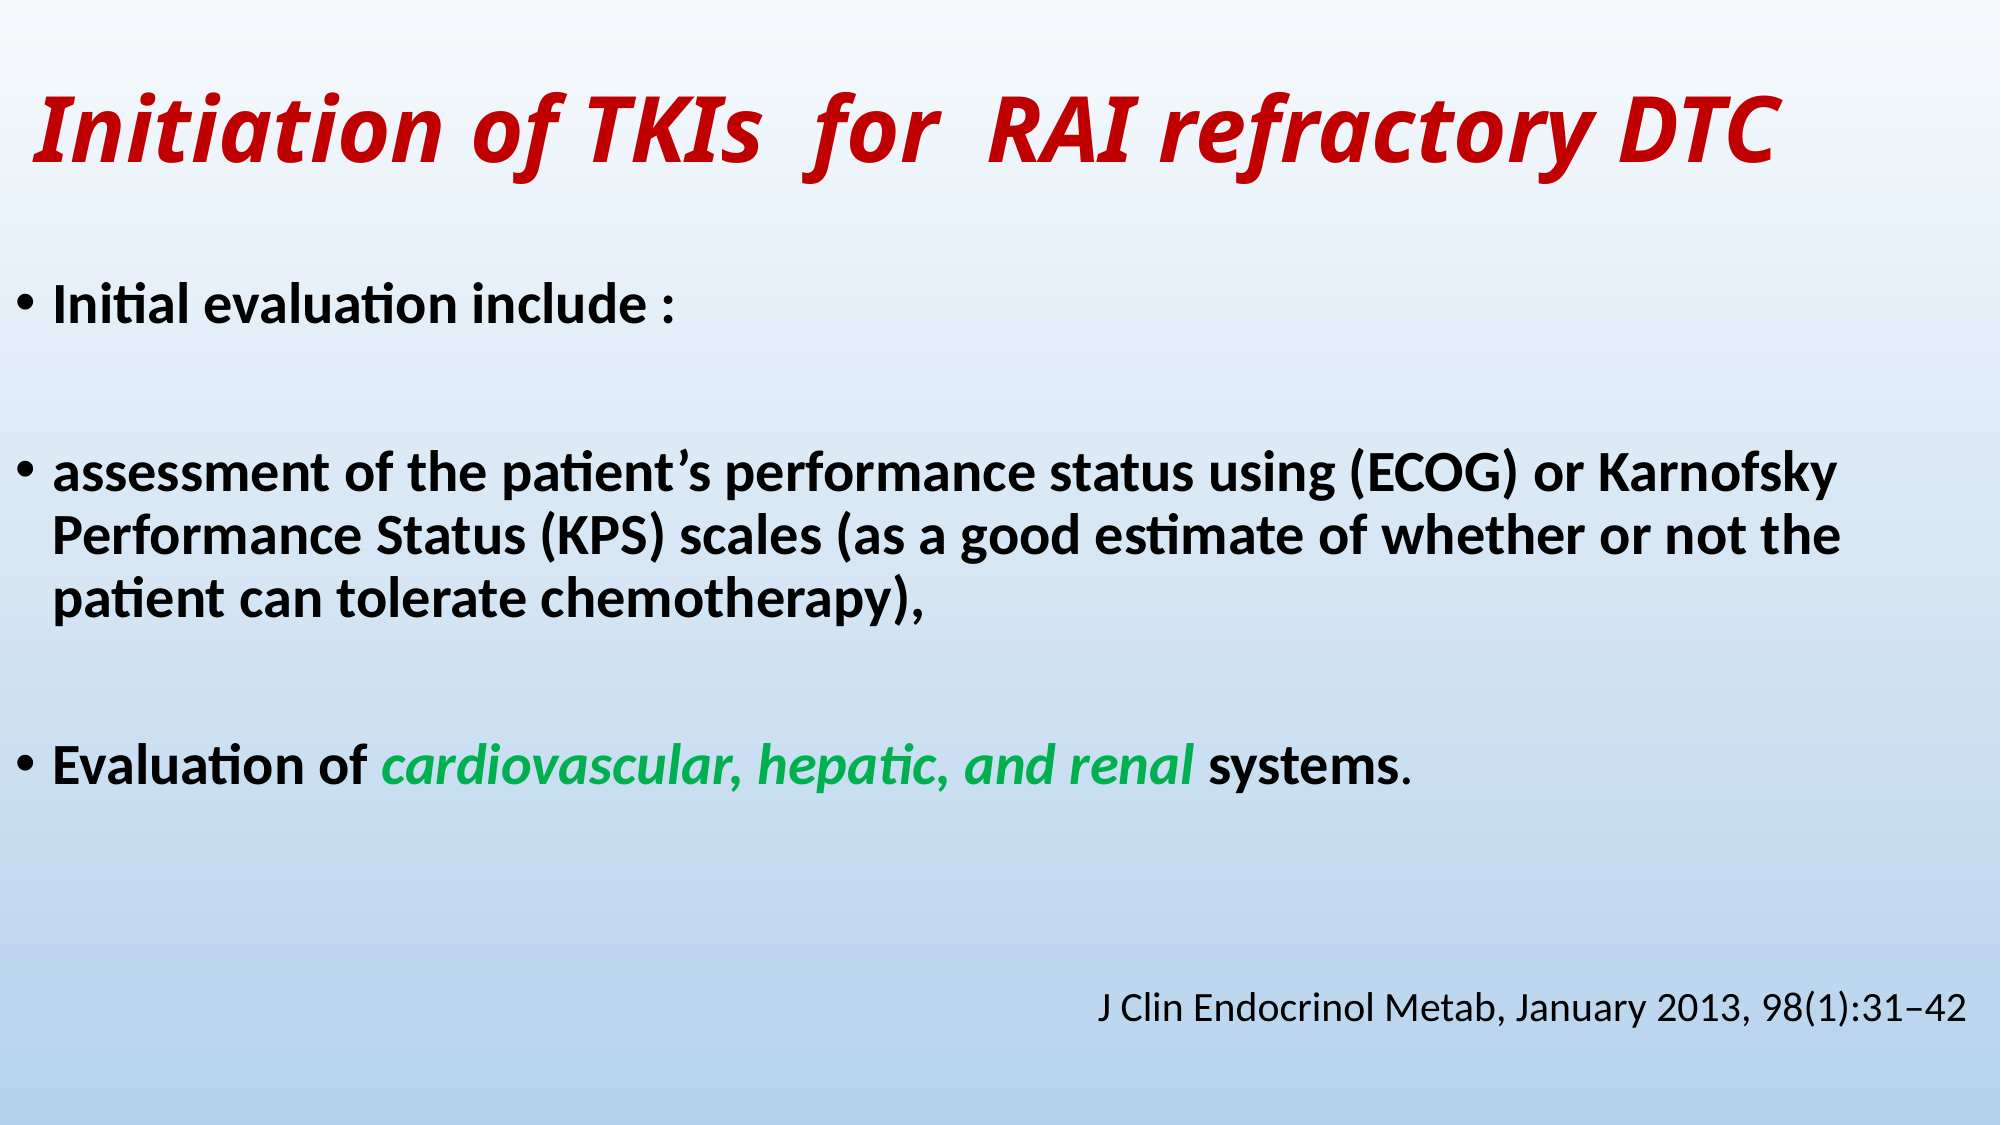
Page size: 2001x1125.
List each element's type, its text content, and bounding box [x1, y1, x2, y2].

list Initial evaluation include : assessment of the patient’s performance status using (ECOG) or Karnofsky Performance Status (KPS) scales (as a good estimate of whether or not the patient can tolerate chemotherapy), Evaluation of cardiovascular, hepatic, and renal systems. J Clin Endocrinol Metab, January 2013, 98(1):31–42 [0, 265, 2000, 1125]
title Initiation of TKIs for RAI refractory DTC [20, 0, 2000, 265]
